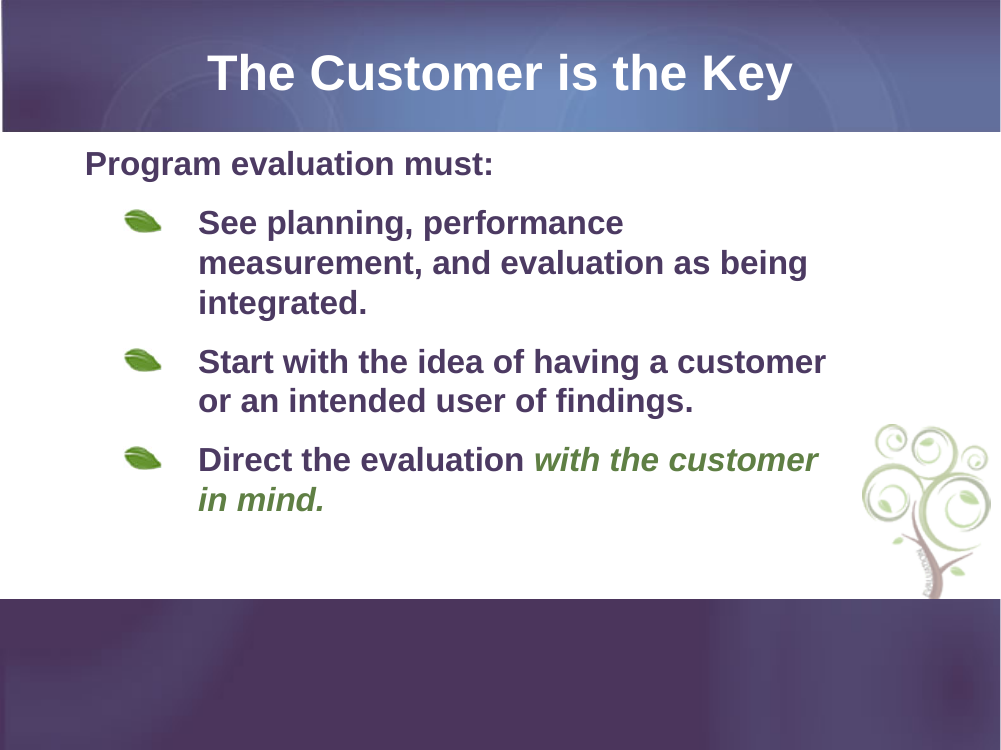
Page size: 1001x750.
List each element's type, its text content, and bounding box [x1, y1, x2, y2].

picture [123, 209, 162, 233]
title The Customer is the Key [74, 8, 926, 134]
list Program evaluation must: See planning, performance measurement, and evaluation as being integrated. Start with the idea of having a customer or an intended user of findings. Direct the evaluation with the customer in mind. [74, 137, 864, 588]
picture [0, 424, 1001, 750]
picture [0, 0, 1001, 132]
picture [123, 348, 162, 372]
picture [123, 446, 162, 470]
